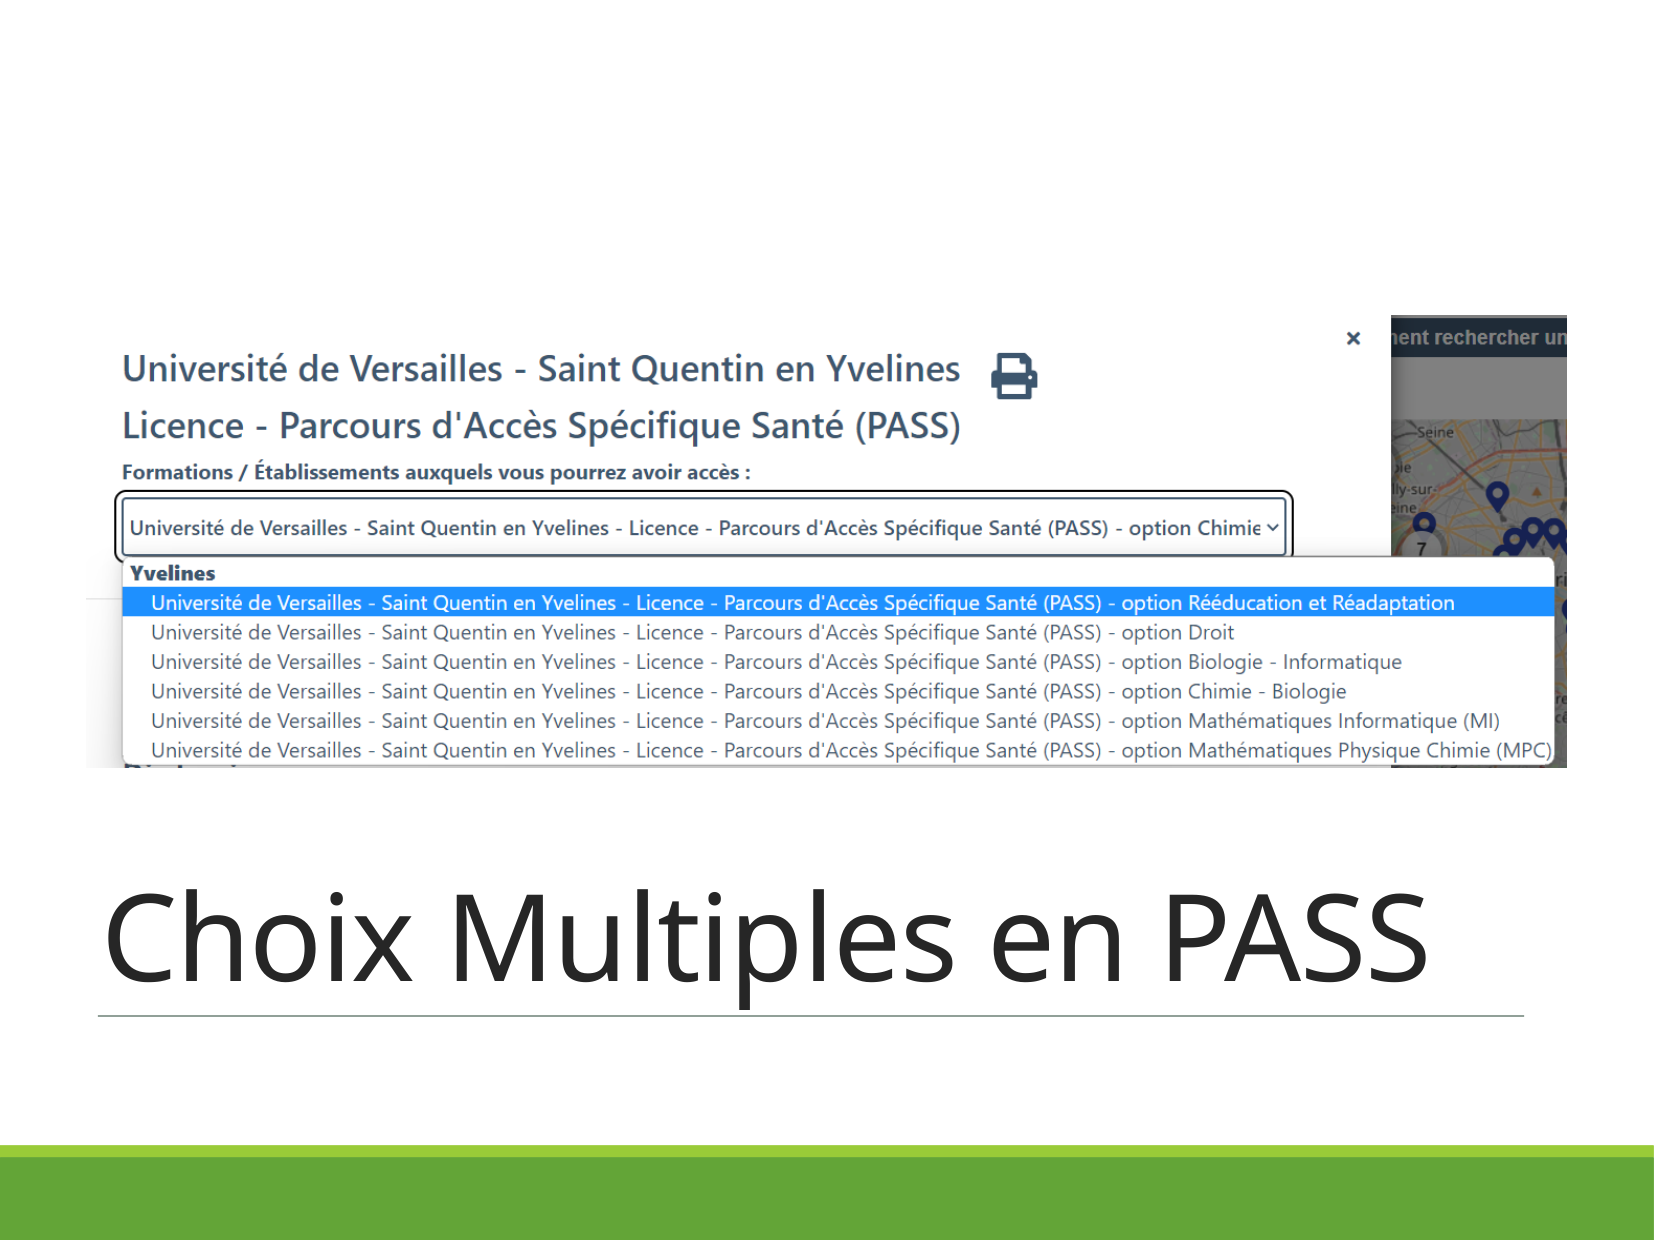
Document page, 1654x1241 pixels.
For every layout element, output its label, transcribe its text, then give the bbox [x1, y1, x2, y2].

title Choix Multiples en PASS [85, 822, 1566, 1015]
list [85, 315, 1568, 768]
text_box [0, 1144, 1654, 1156]
text_box [0, 0, 1654, 1144]
text_box [0, 1156, 1654, 1241]
